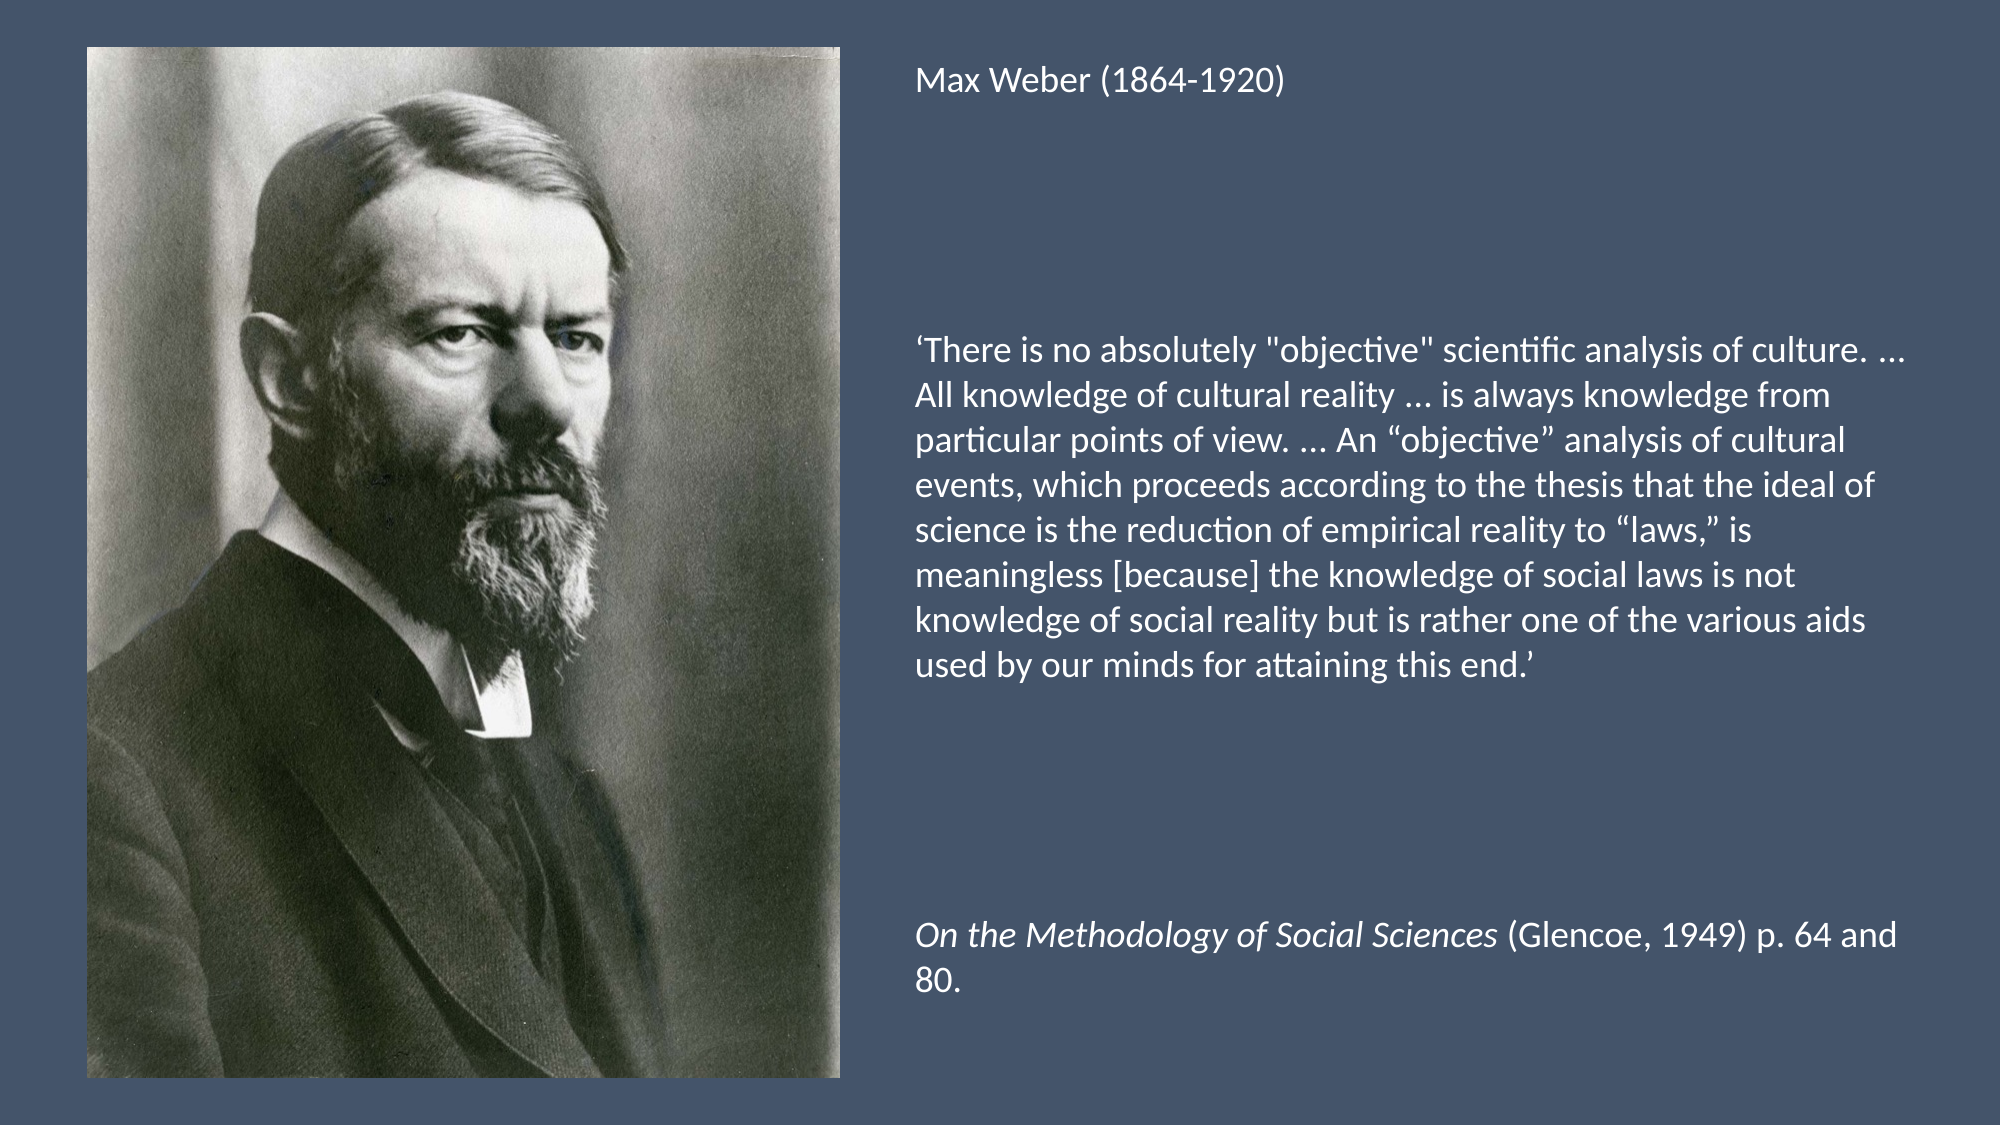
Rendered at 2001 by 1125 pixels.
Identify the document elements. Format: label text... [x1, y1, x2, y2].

picture [87, 47, 840, 1078]
text_box Max Weber (1864-1920) ‘There is no absolutely "objective" scientific analysis of culture. ... All knowledge of cultural reality ... is always knowledge from particular points of view. ... An “objective” analysis of cultural events, which proceeds according to the thesis that the ideal of science is the reduction of empirical reality to “laws,” is meaningless [because] the knowledge of social laws is not knowledge of social reality but is rather one of the various aids used by our minds for attaining this end.’ On the Methodology of Social Sciences (Glencoe, 1949) p. 64 and 80. [899, 47, 1952, 1008]
